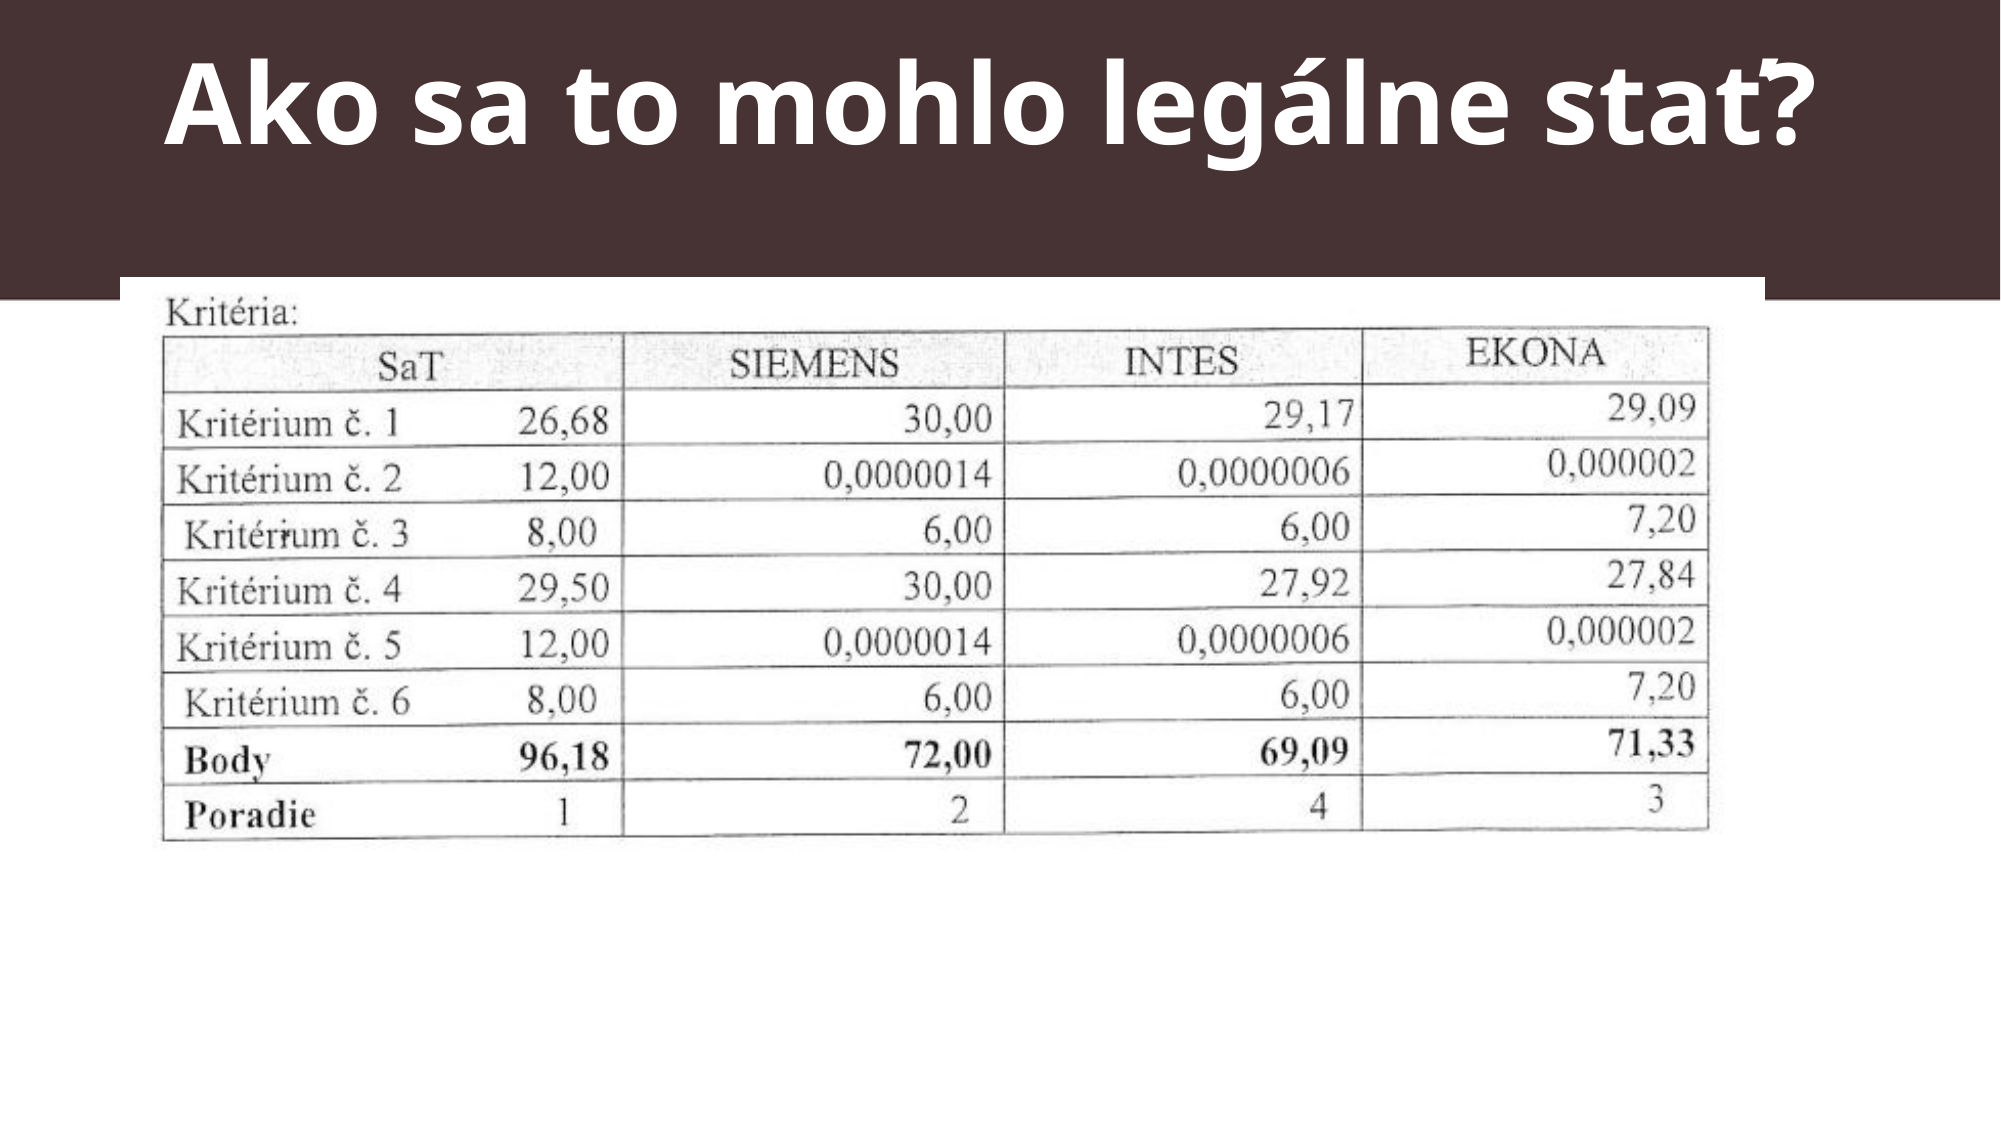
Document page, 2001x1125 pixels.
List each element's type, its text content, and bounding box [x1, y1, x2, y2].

picture [0, 0, 2001, 1125]
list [120, 277, 1765, 885]
title Ako sa to mohlo legálne stať? [149, 0, 1875, 218]
